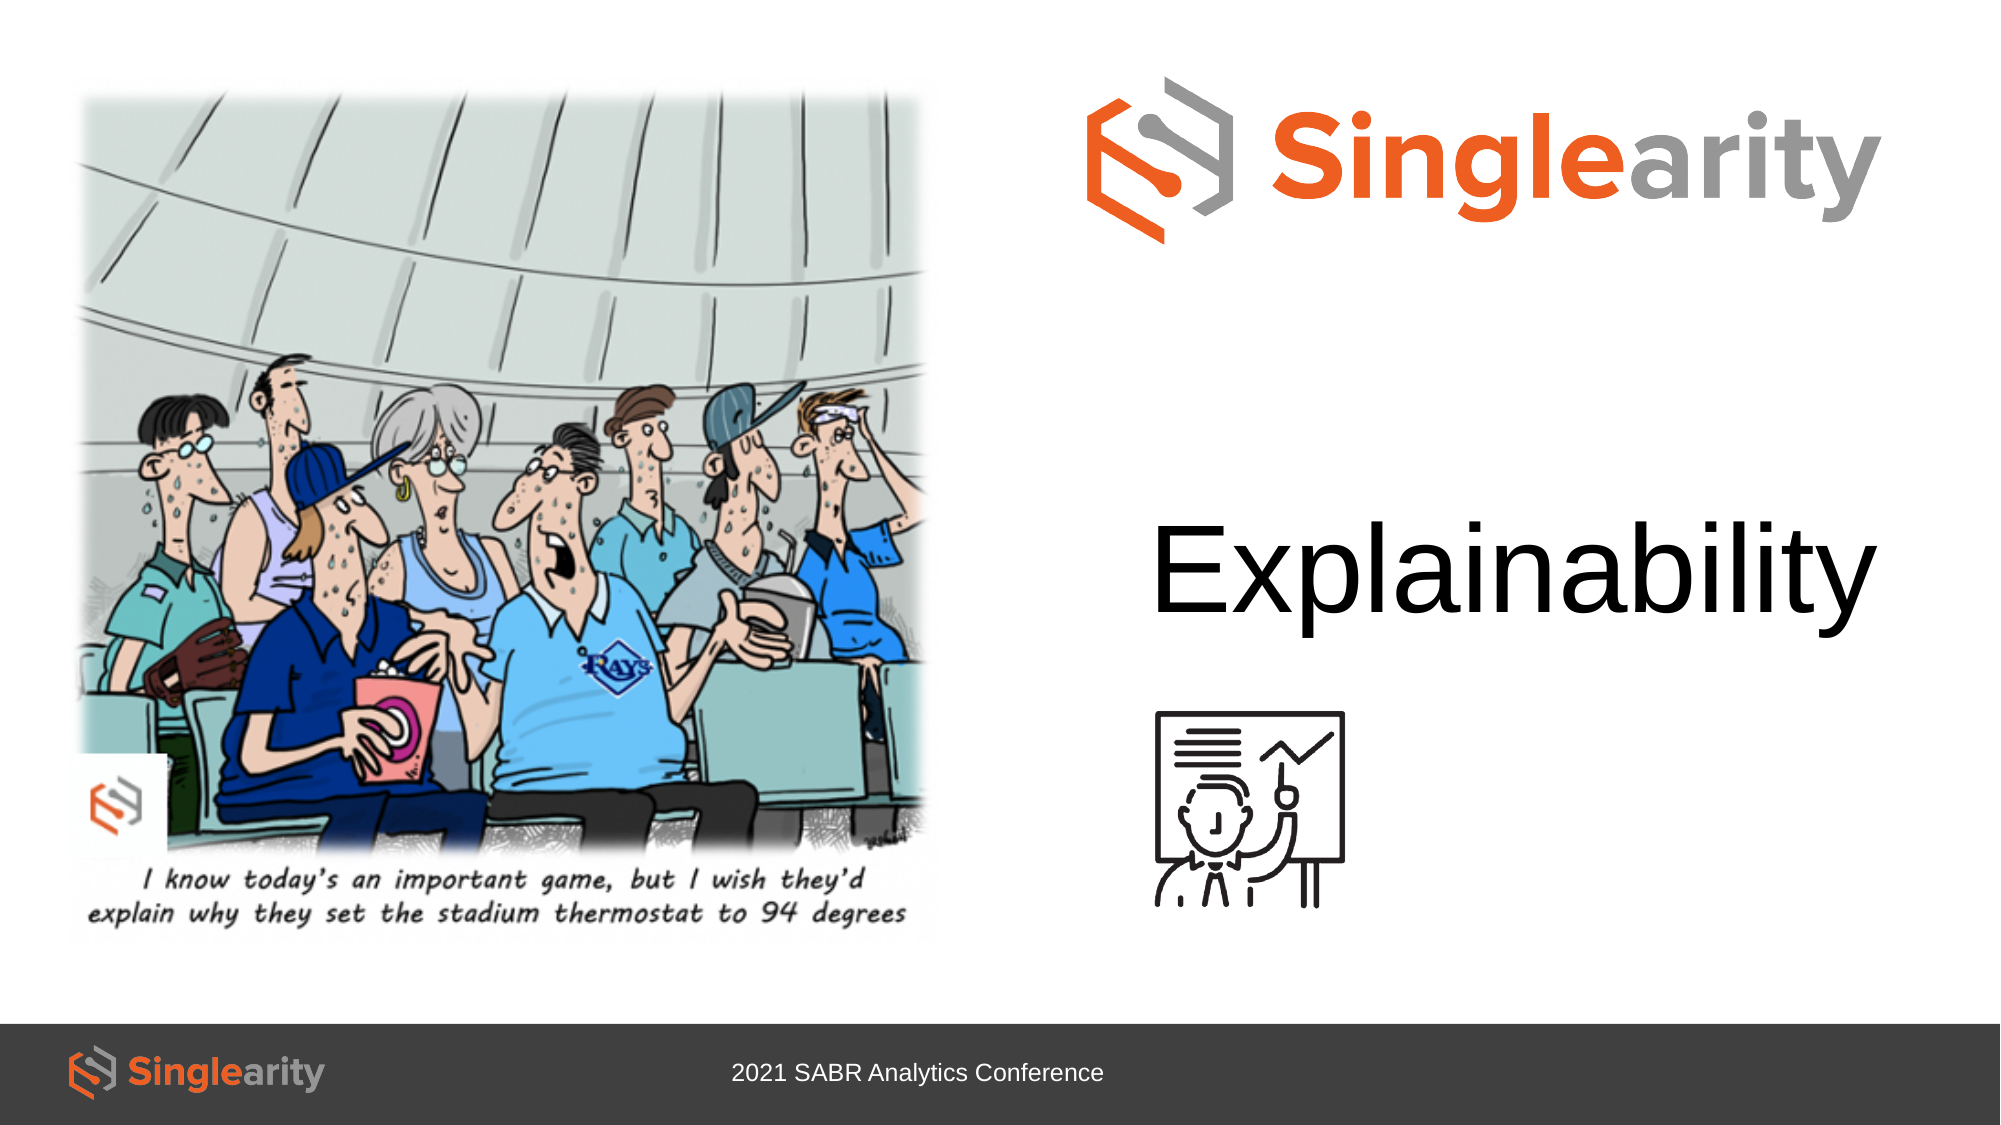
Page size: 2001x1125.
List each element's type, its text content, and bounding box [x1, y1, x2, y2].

picture [69, 1045, 325, 1100]
picture [1087, 76, 1882, 245]
picture [1137, 697, 1363, 924]
text_box 2021 SABR Analytics Conference [605, 1049, 1231, 1095]
picture [69, 76, 939, 944]
text_box Explainability [939, 463, 1893, 646]
text_box [0, 1023, 2000, 1125]
